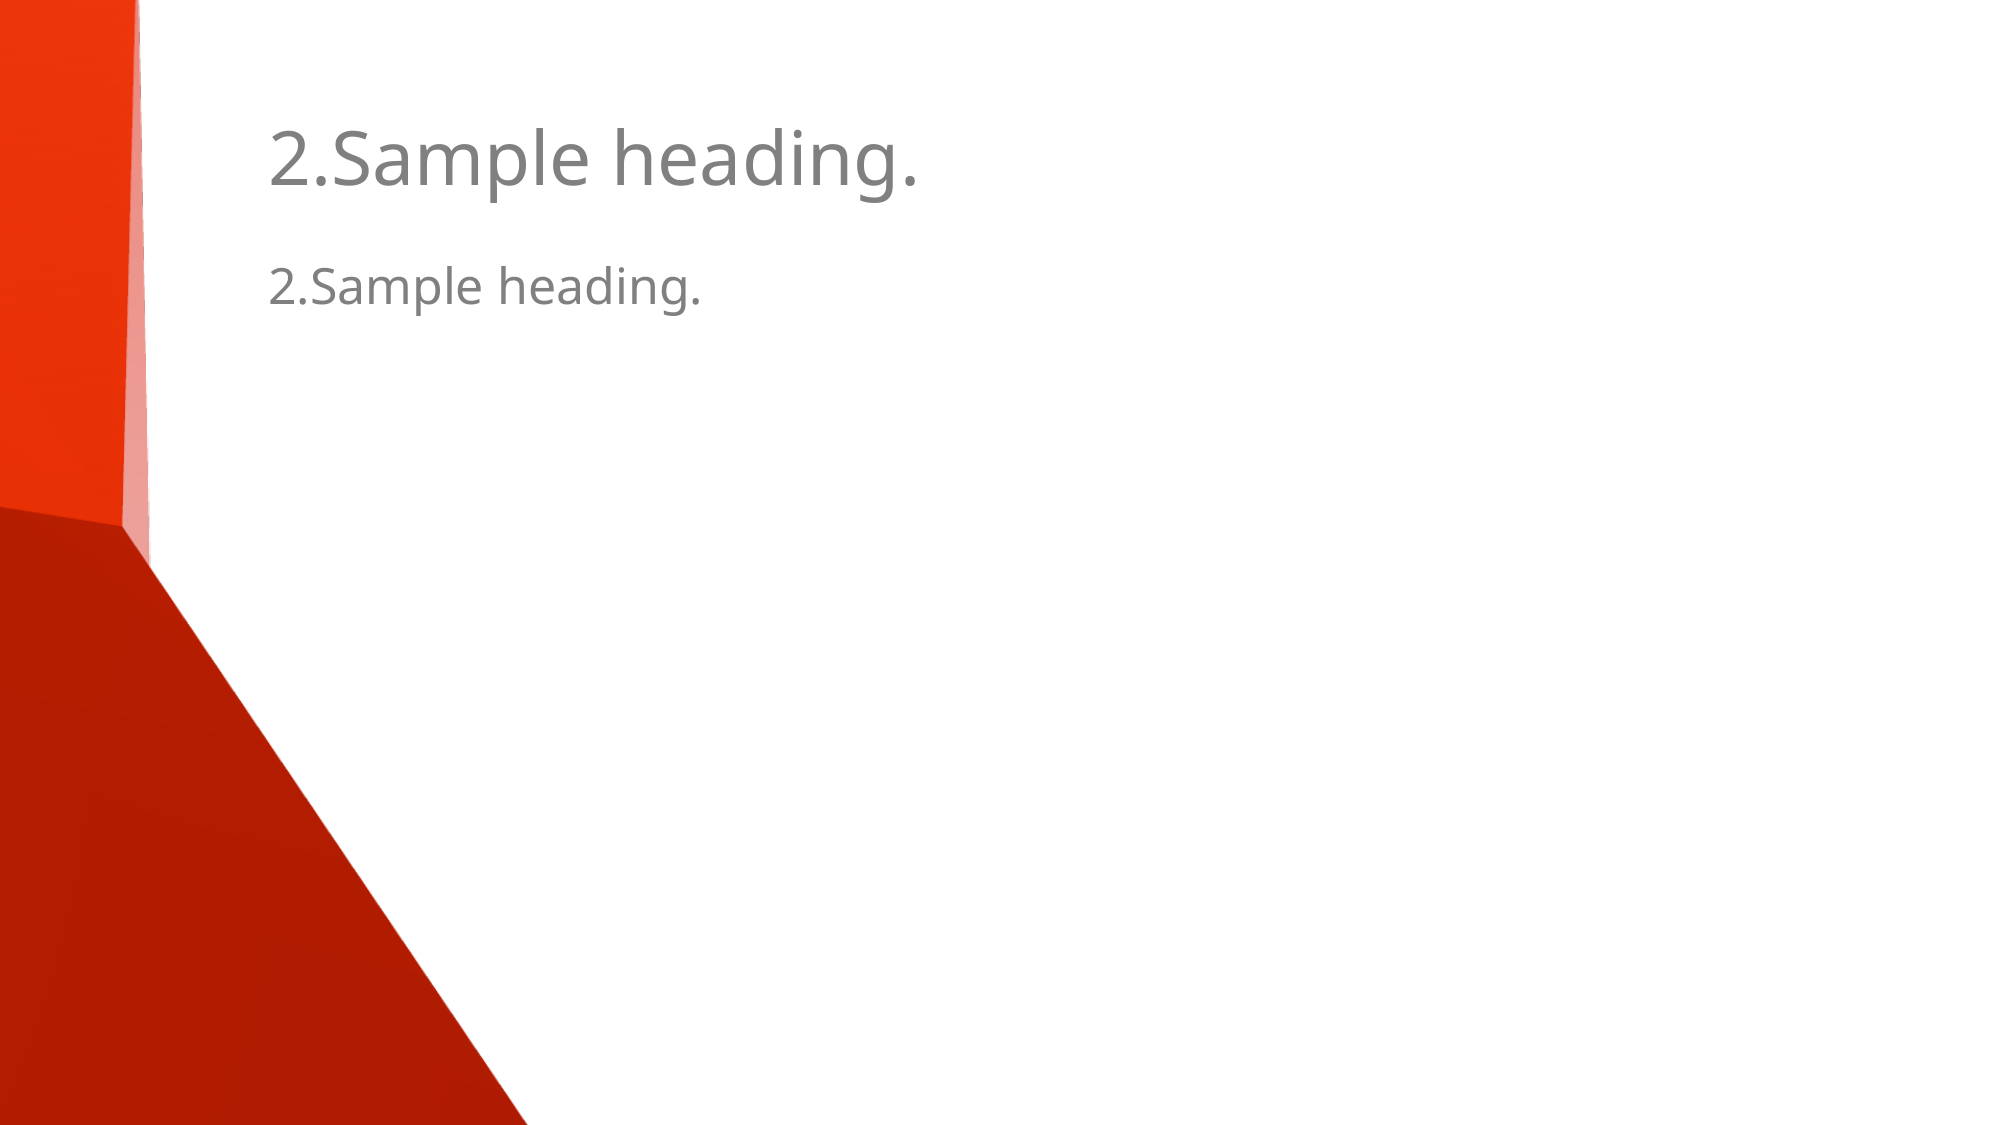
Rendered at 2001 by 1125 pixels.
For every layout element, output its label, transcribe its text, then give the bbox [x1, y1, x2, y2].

text_box 2.Sample heading. [557, 112, 1953, 253]
text_box 2.Sample heading. [557, 253, 2000, 1070]
picture [0, 0, 557, 1125]
